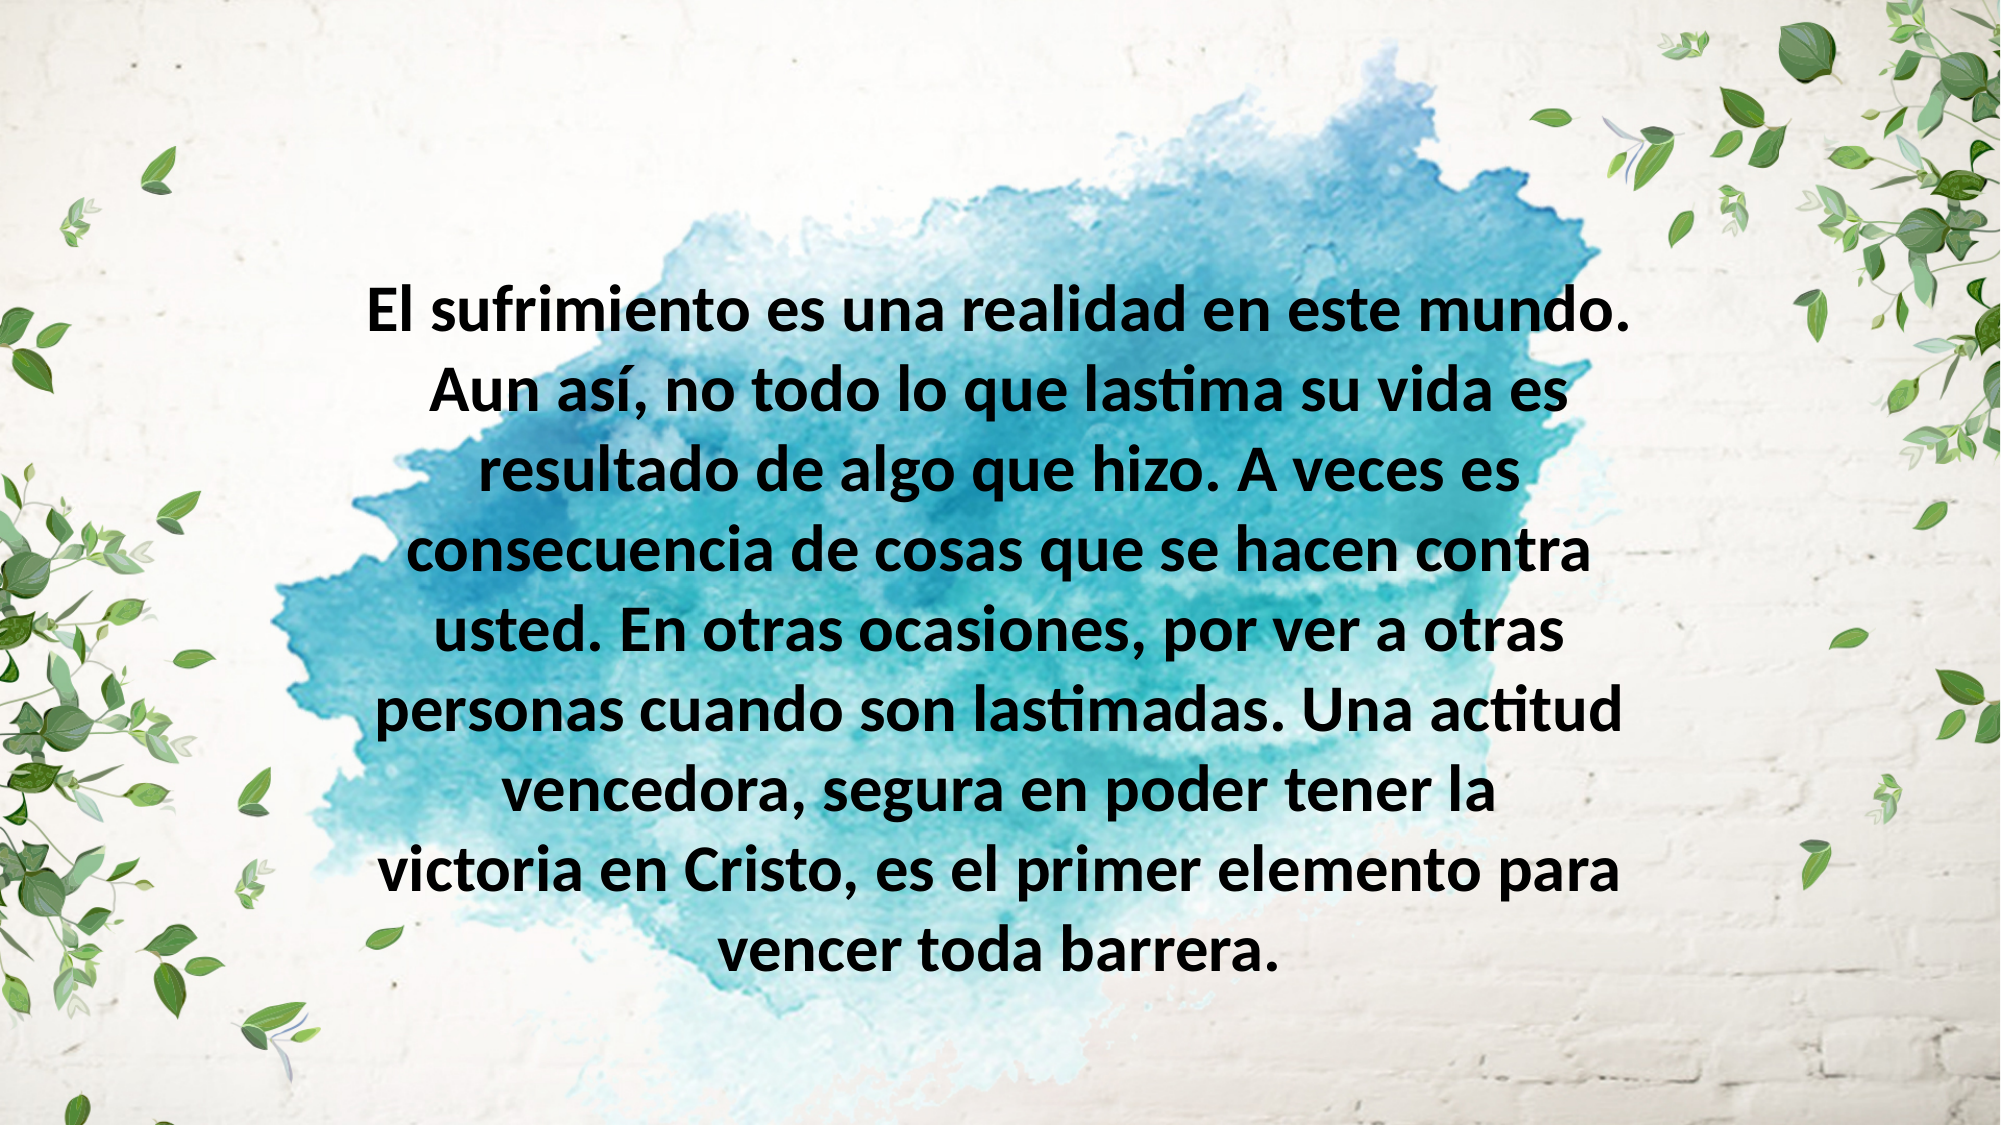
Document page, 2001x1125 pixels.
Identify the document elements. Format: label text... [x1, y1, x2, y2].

text_box El sufrimiento es una realidad en este mundo. Aun así, no todo lo que lastima su vida es resultado de algo que hizo. A veces es consecuencia de cosas que se hacen contra usted. En otras ocasiones, por ver a otras personas cuando son lastimadas. Una actitud vencedora, segura en poder tener la victoria en Cristo, es el primer elemento para vencer toda barrera. [306, 257, 1694, 992]
picture [0, 0, 2001, 1125]
